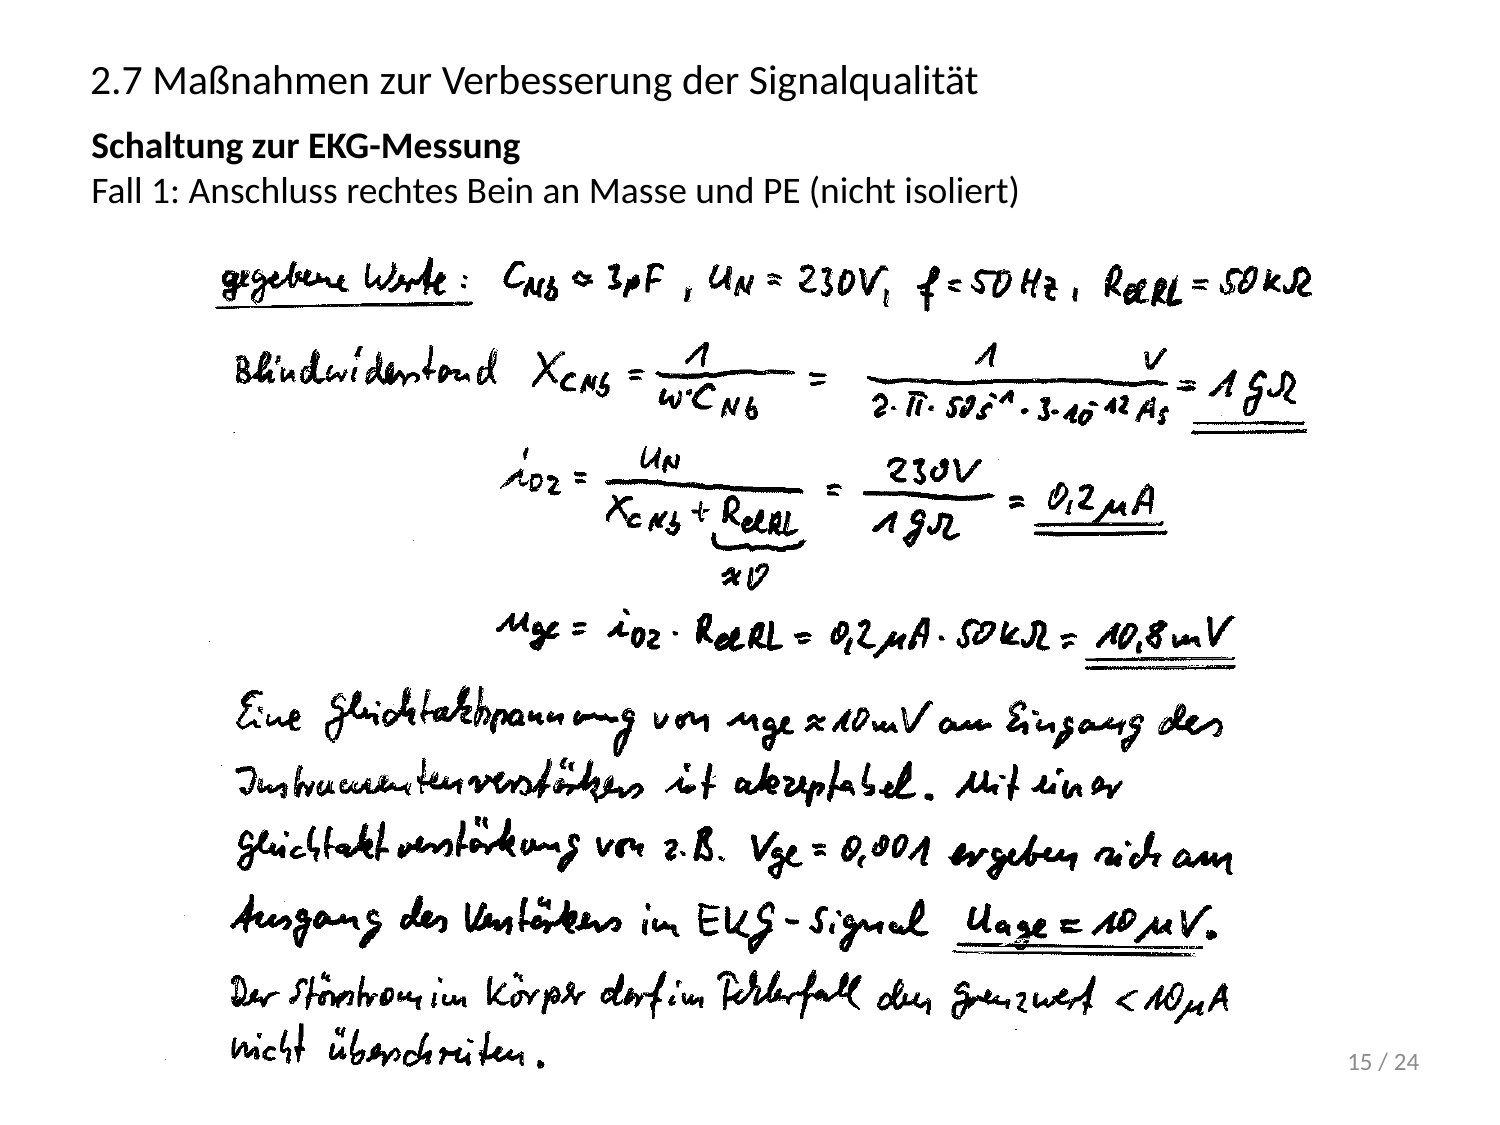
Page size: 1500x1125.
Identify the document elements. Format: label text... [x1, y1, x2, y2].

text_box 2.7 Maßnahmen zur Verbesserung der Signalqualität [74, 30, 1425, 126]
slide_number 15 / 24 [1334, 1031, 1435, 1091]
picture [159, 243, 1330, 1096]
text_box Schaltung zur EKG-Messung Fall 1: Anschluss rechtes Bein an Masse und PE (nicht isoliert) [76, 113, 1317, 219]
